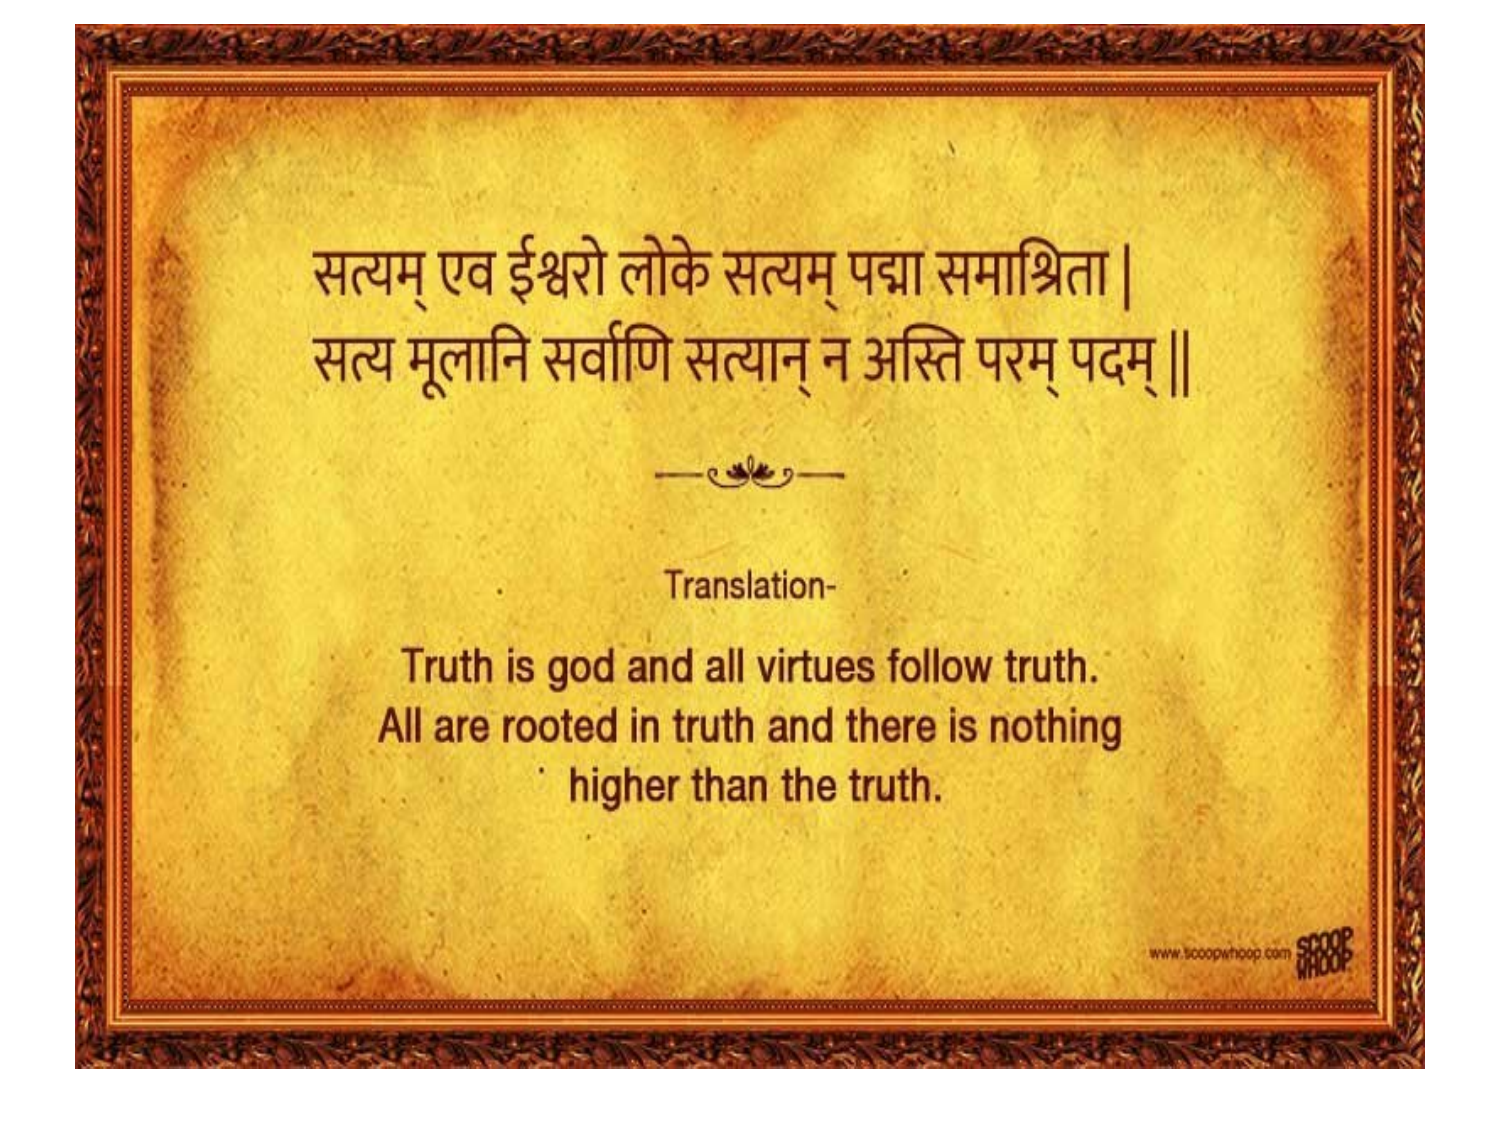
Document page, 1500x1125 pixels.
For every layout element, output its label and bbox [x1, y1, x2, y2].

picture [74, 24, 1426, 1069]
